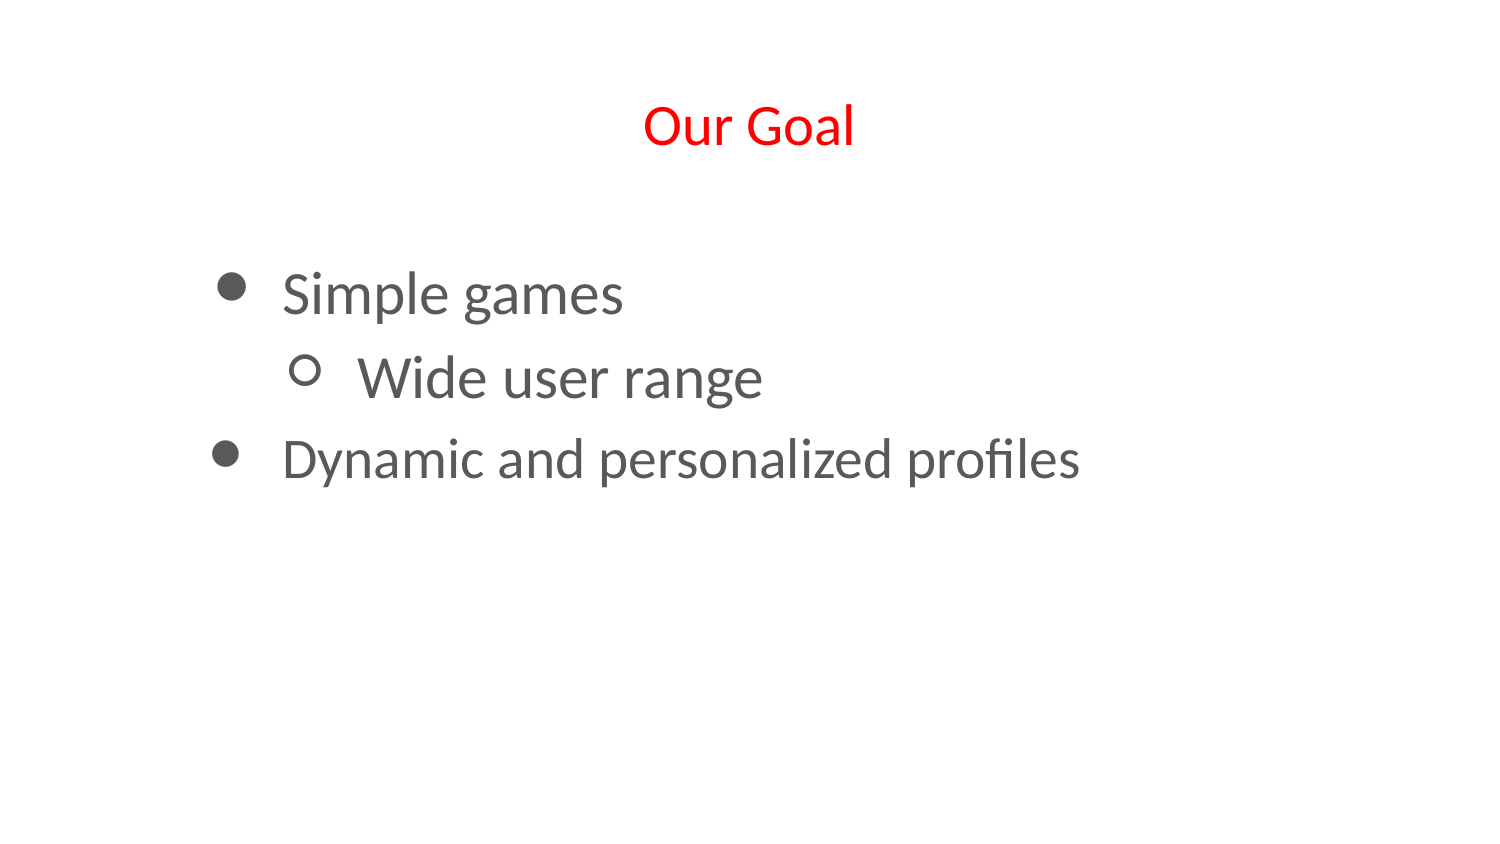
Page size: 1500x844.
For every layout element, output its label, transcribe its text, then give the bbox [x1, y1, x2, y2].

title Our Goal [51, 72, 1449, 167]
list Simple games Wide user range Dynamic and personalized profiles [192, 226, 1308, 617]
